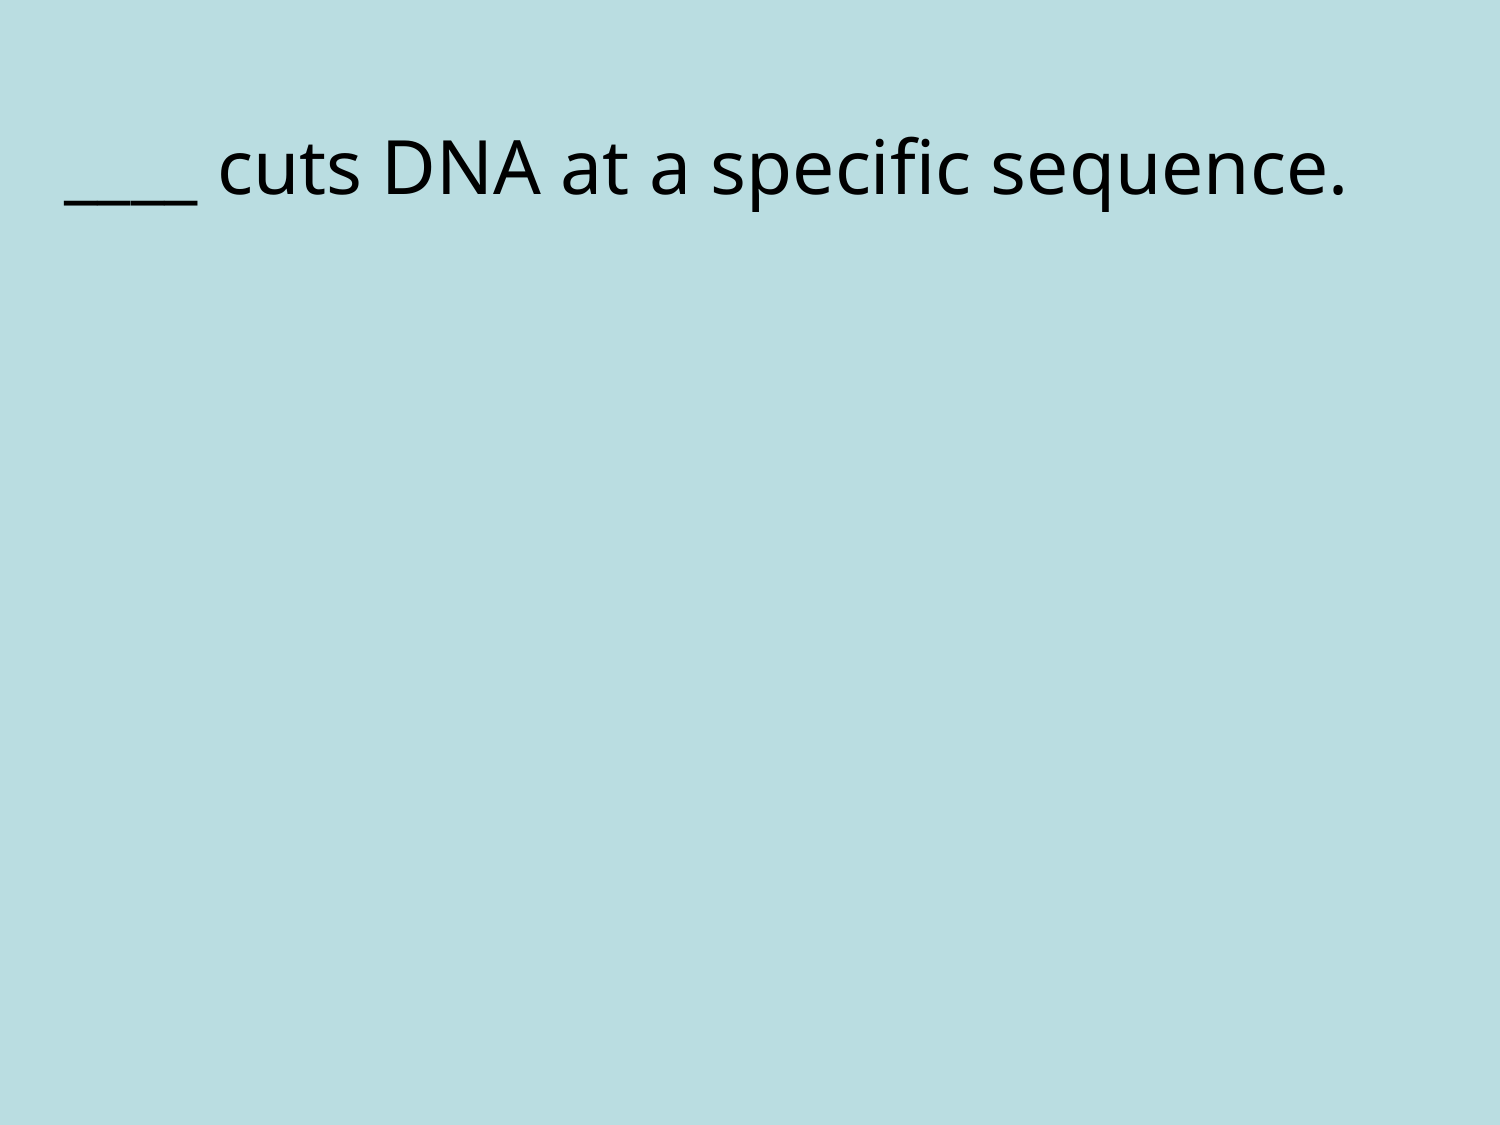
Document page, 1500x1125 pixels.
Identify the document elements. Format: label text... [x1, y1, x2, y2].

text_box ____ cuts DNA at a specific sequence. [50, 112, 1500, 218]
